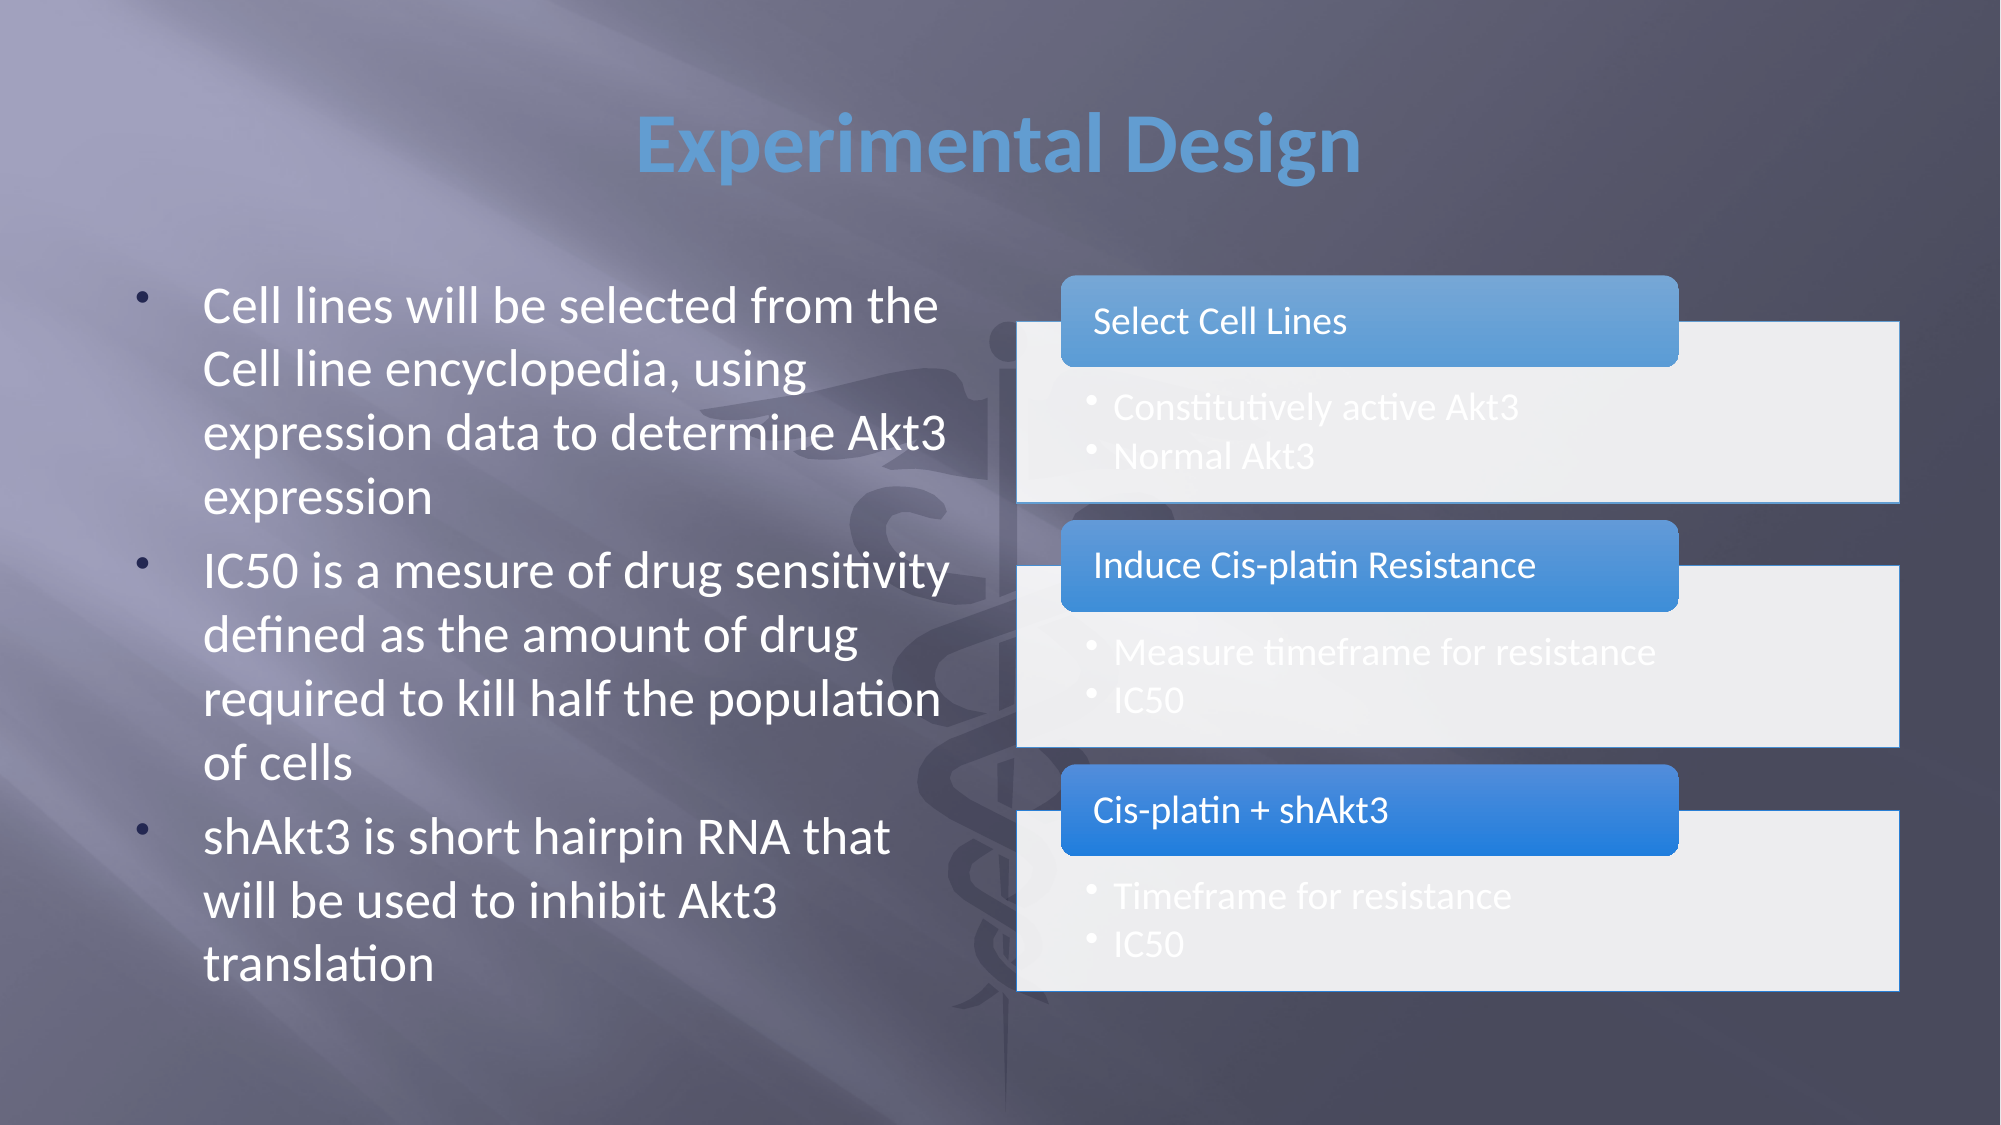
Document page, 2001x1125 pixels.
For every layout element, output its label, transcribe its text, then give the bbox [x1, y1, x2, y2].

list Cell lines will be selected from the Cell line encyclopedia, using expression data to determine Akt3 expression IC50 is a mesure of drug sensitivity defined as the amount of drug required to kill half the population of cells shAkt3 is short hairpin RNA that will be used to inhibit Akt3 translation [99, 262, 984, 1005]
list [1016, 262, 1900, 1005]
title Experimental Design [99, 45, 1900, 233]
